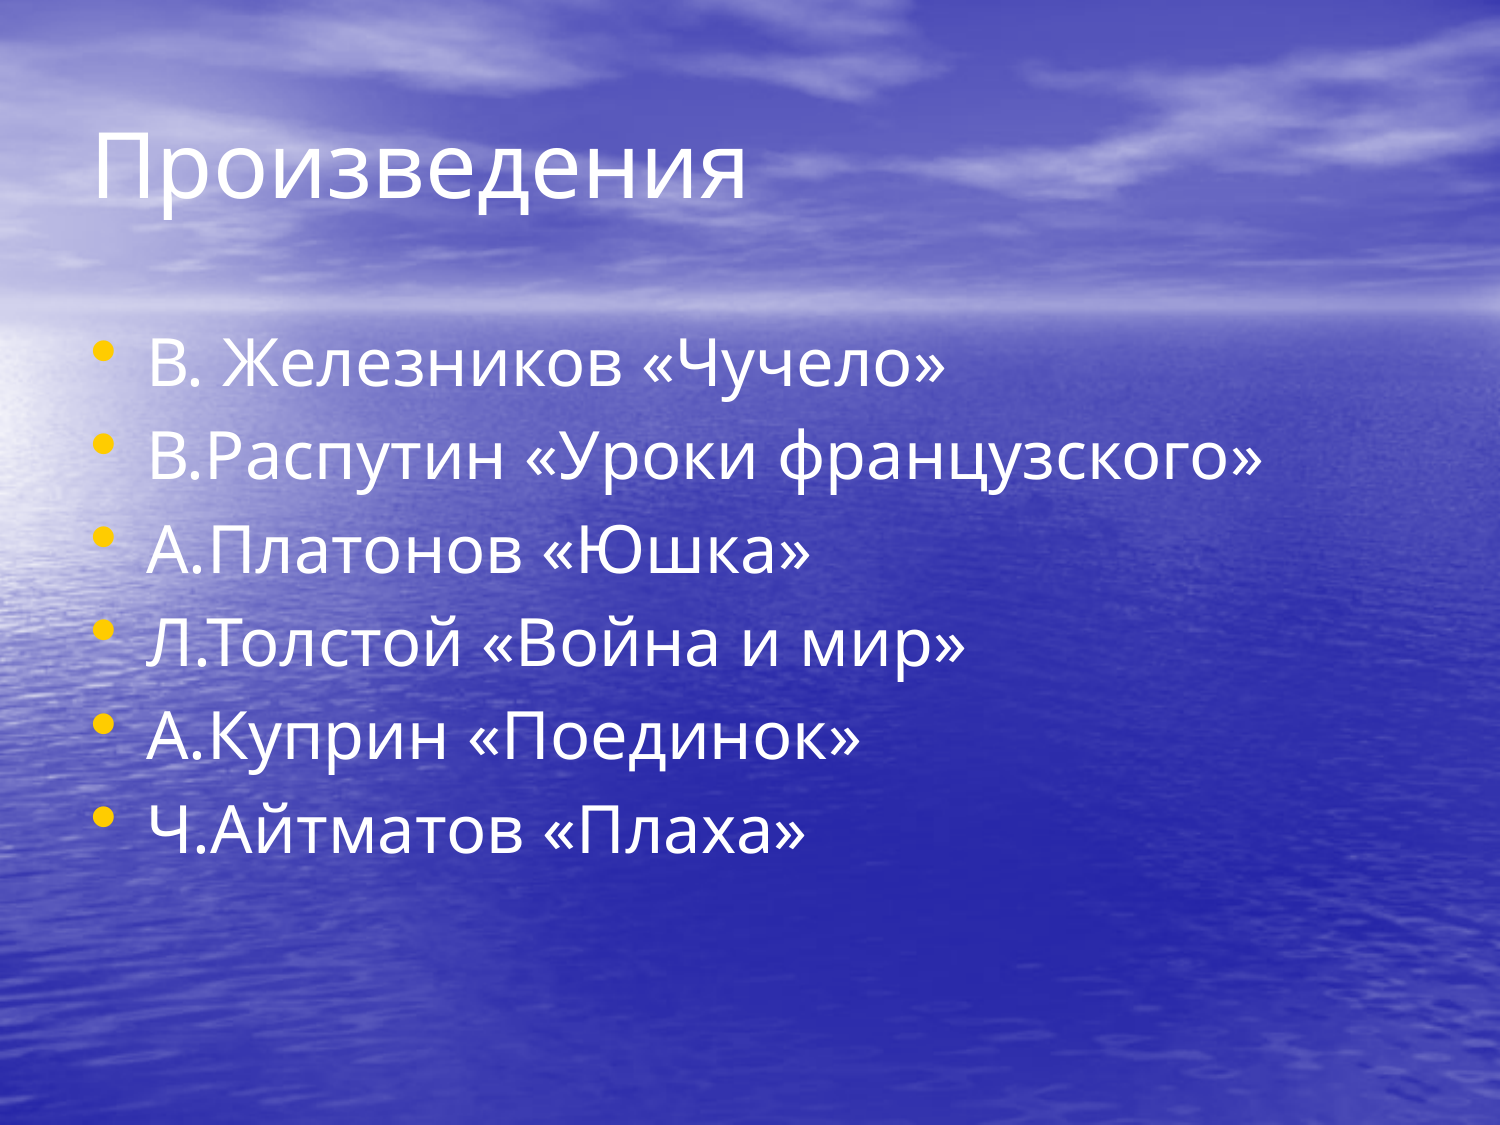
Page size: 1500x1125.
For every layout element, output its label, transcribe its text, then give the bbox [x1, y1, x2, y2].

list В. Железников «Чучело» В.Распутин «Уроки французского» А.Платонов «Юшка» Л.Толстой «Война и мир» А.Куприн «Поединок» Ч.Айтматов «Плаха» [74, 312, 1426, 988]
title Произведения [74, 47, 1426, 276]
